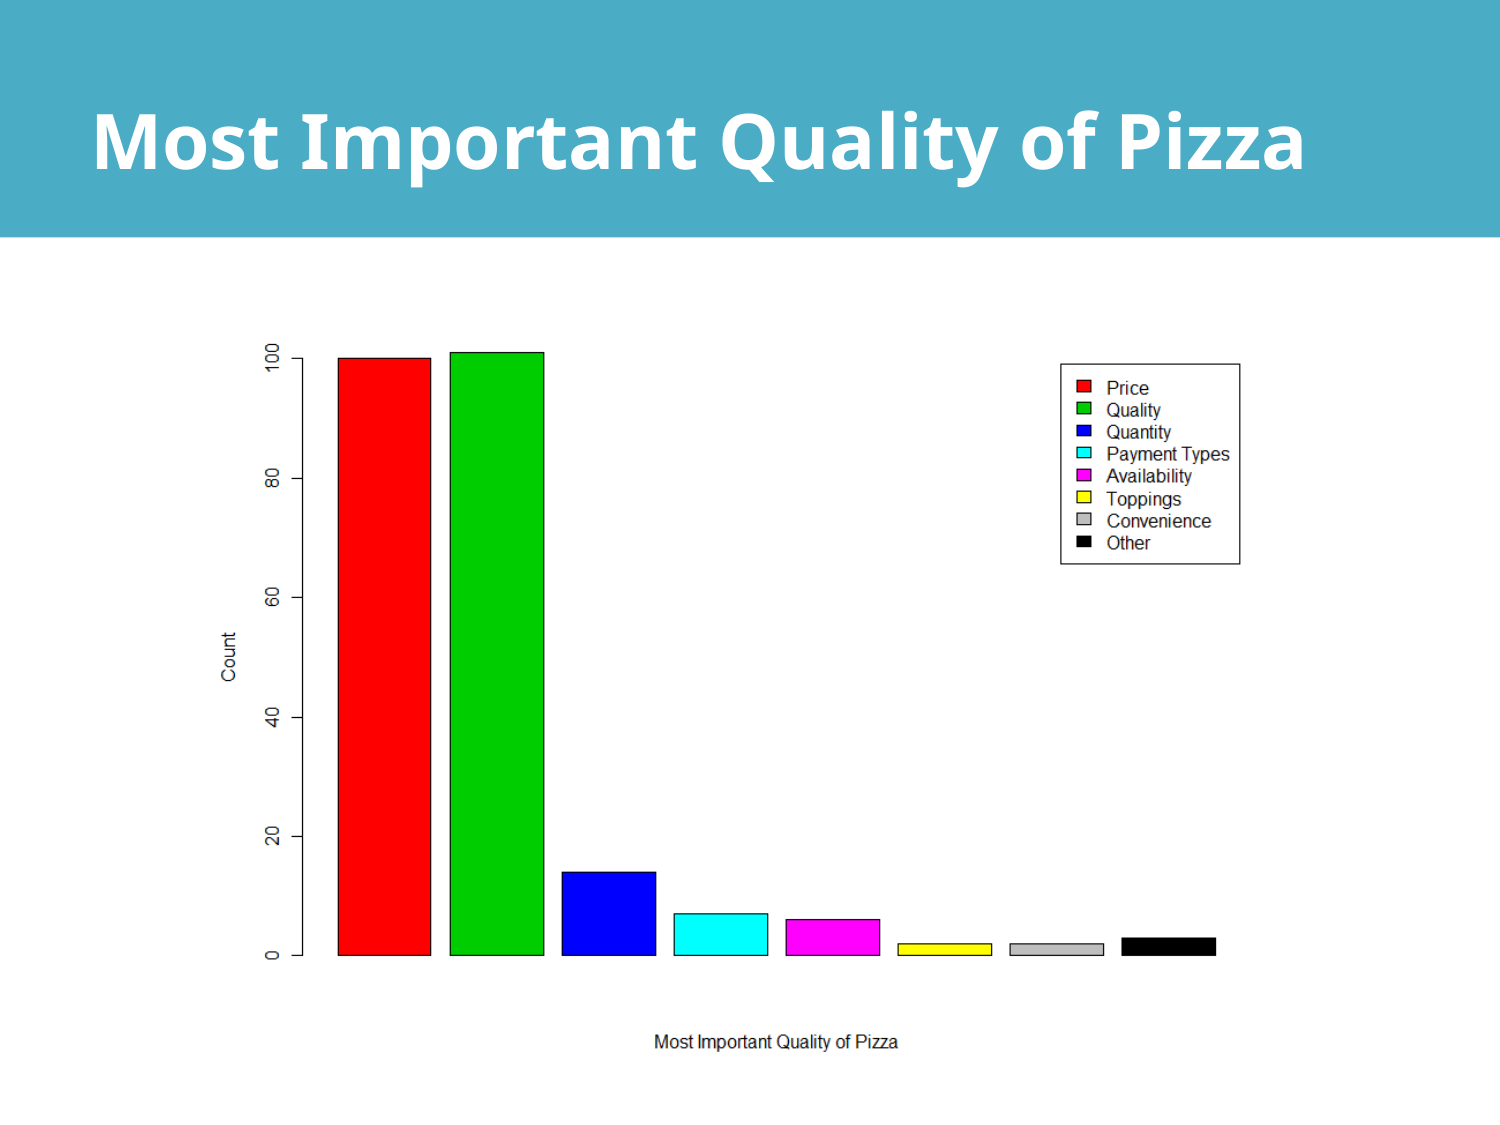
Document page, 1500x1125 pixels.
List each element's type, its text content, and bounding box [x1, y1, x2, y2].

picture [212, 262, 1297, 1075]
title Most Important Quality of Pizza [75, 45, 1425, 233]
